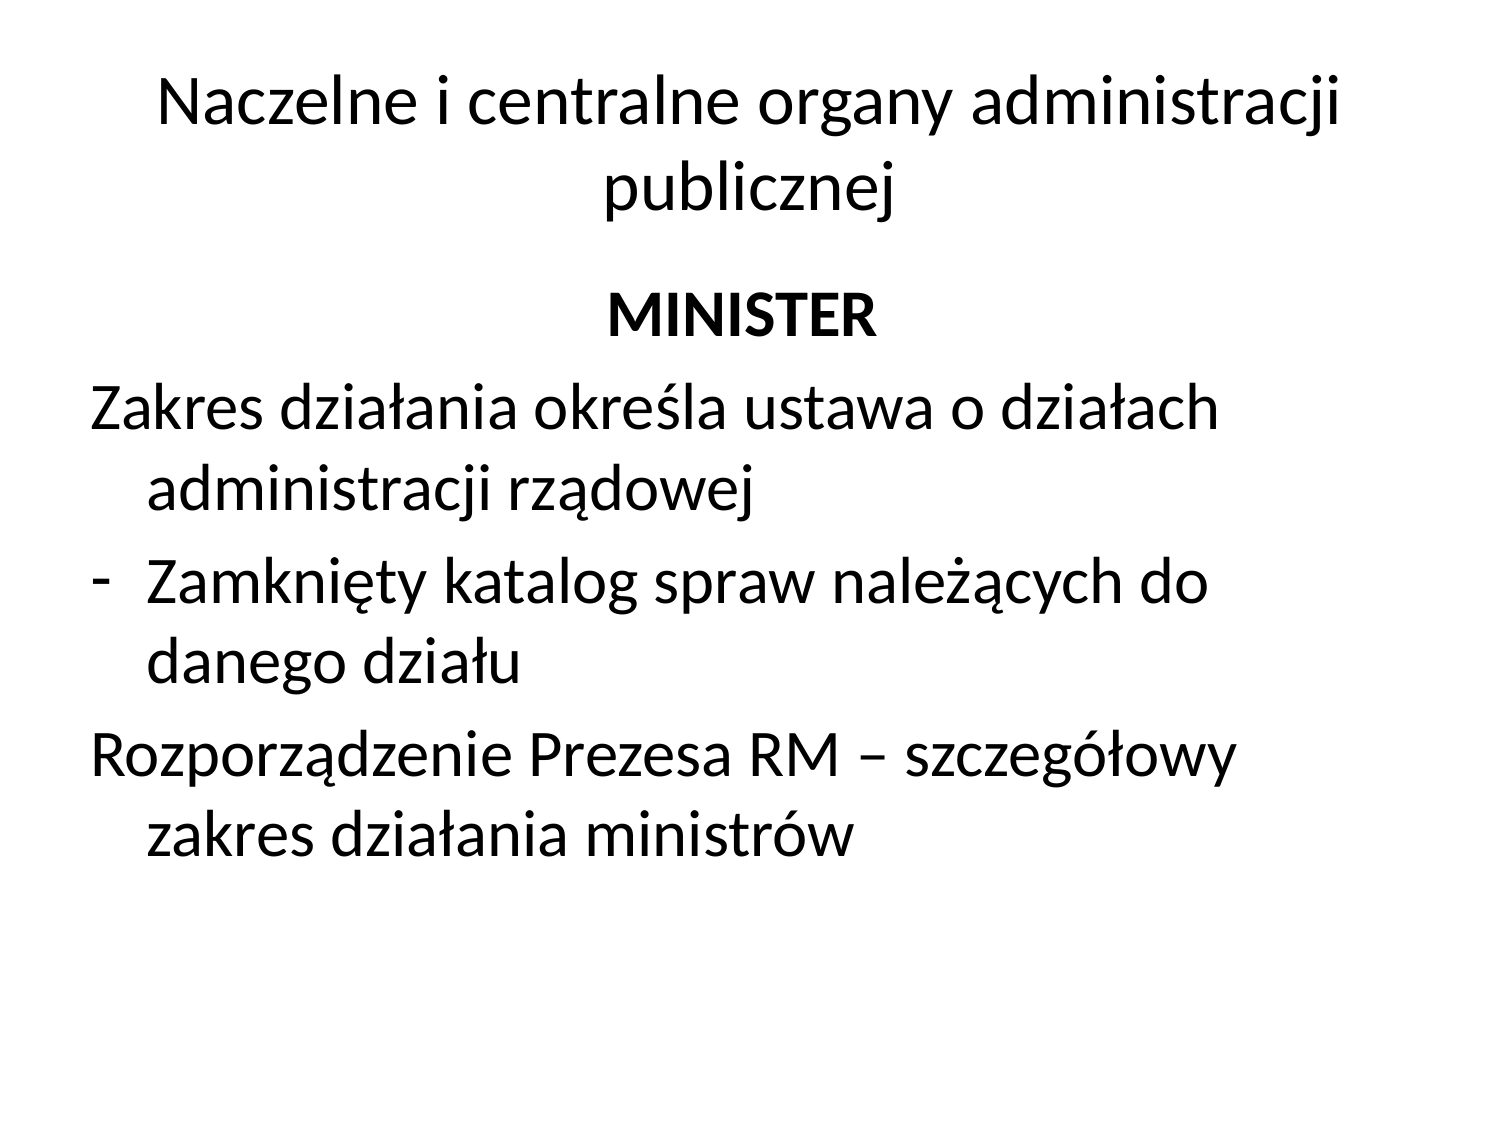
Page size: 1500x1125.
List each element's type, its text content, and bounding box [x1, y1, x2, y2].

title Naczelne i centralne organy administracji publicznej [75, 45, 1425, 233]
list MINISTER Zakres działania określa ustawa o działach administracji rządowej Zamknięty katalog spraw należących do danego działu Rozporządzenie Prezesa RM – szczegółowy zakres działania ministrów [75, 262, 1425, 1005]
